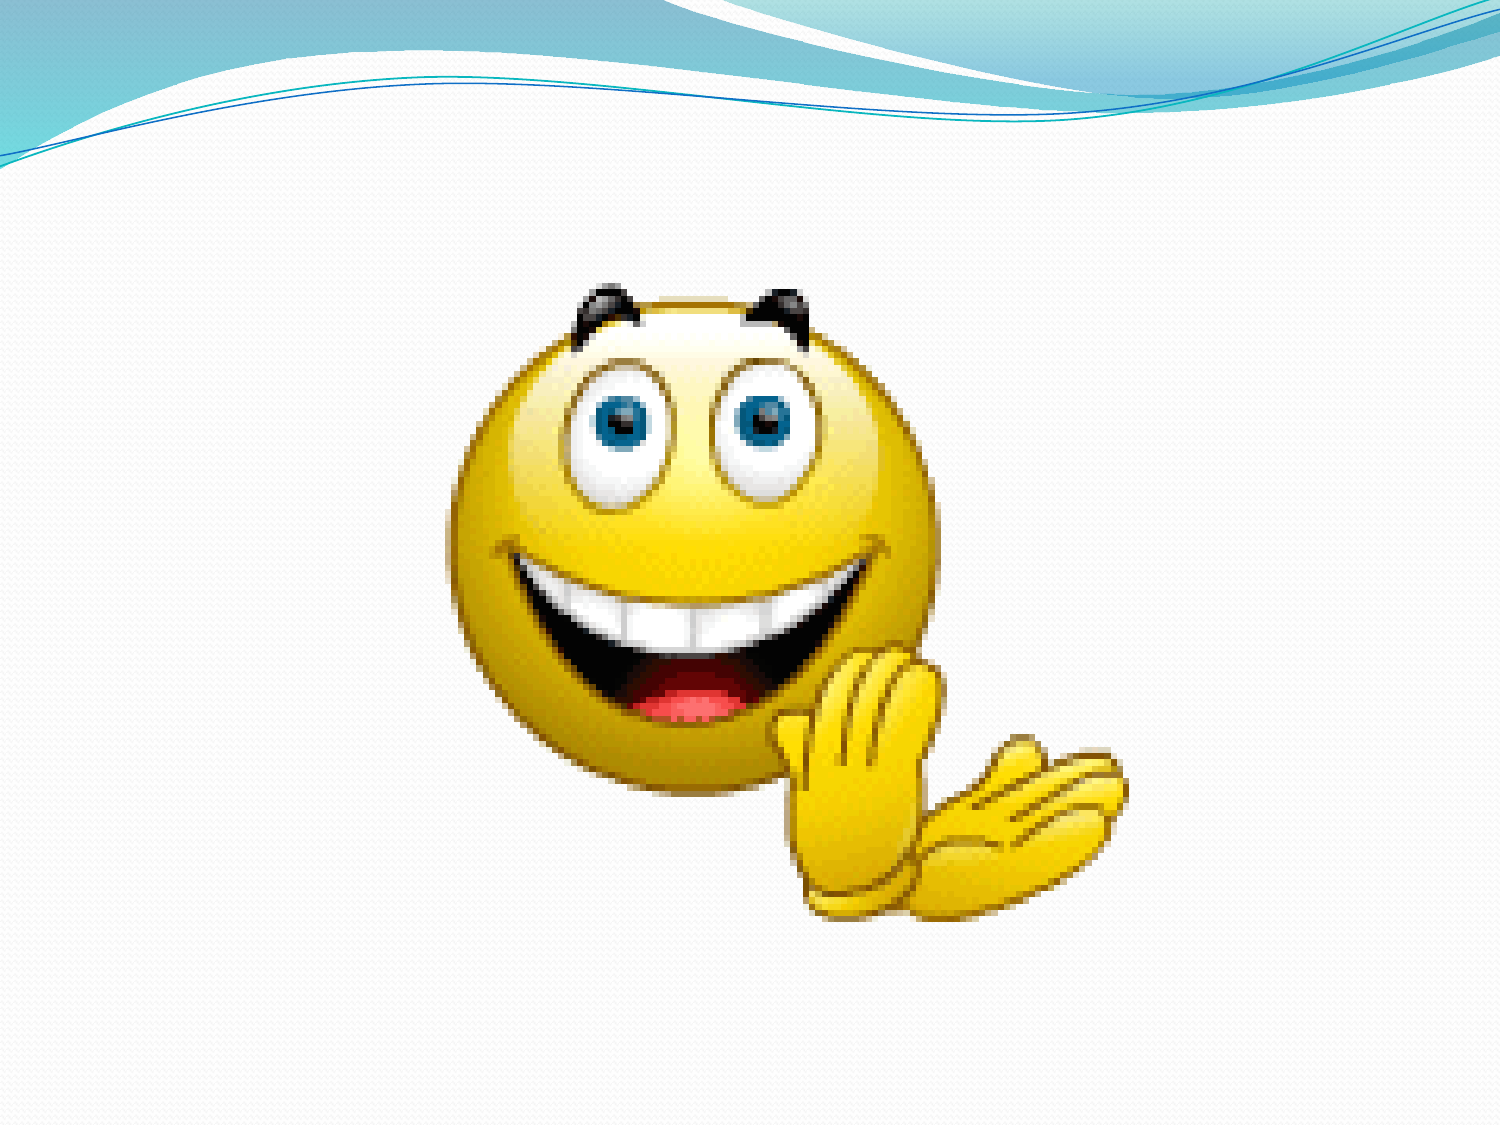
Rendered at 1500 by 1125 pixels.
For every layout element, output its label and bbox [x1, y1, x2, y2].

picture [433, 245, 1155, 974]
